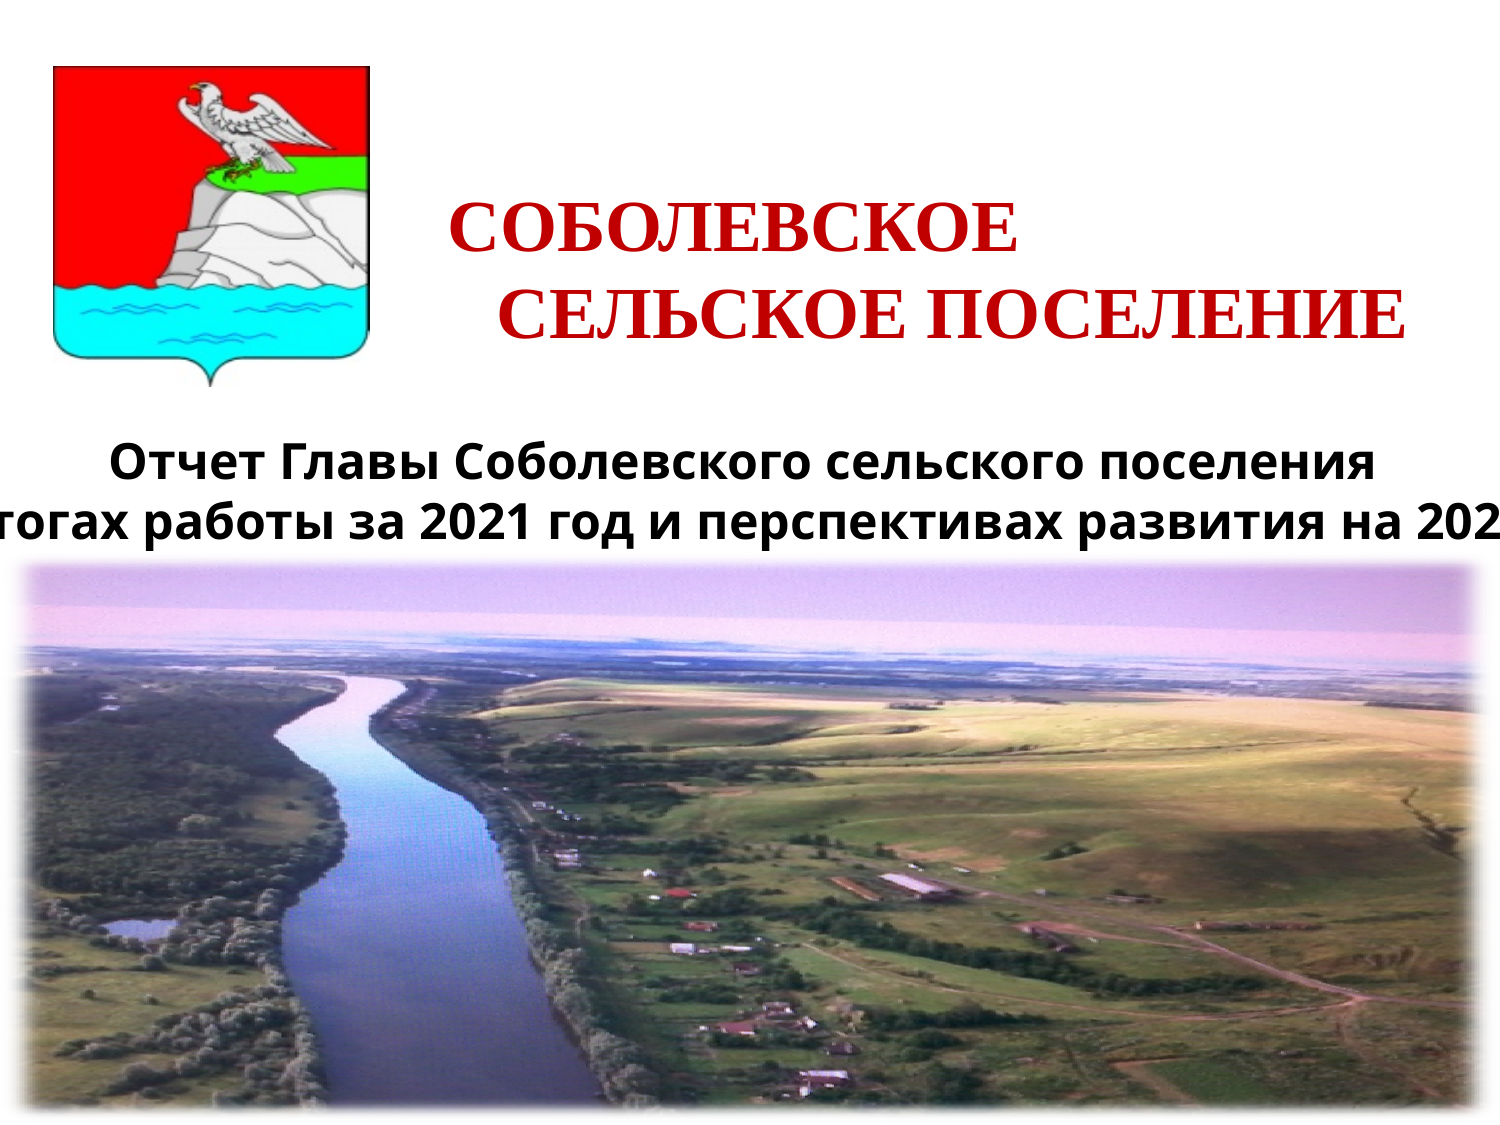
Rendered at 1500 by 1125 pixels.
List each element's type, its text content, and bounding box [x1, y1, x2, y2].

title СОБОЛЕВСКОЕ СЕЛЬСКОЕ ПОСЕЛЕНИЕ [431, 49, 1457, 404]
picture [0, 550, 1500, 1122]
text_box Отчет Главы Соболевского сельского поселения «Об итогах работы за 2021 год и перспективах развития на 2022 год» [0, 422, 1500, 550]
picture [52, 66, 370, 387]
